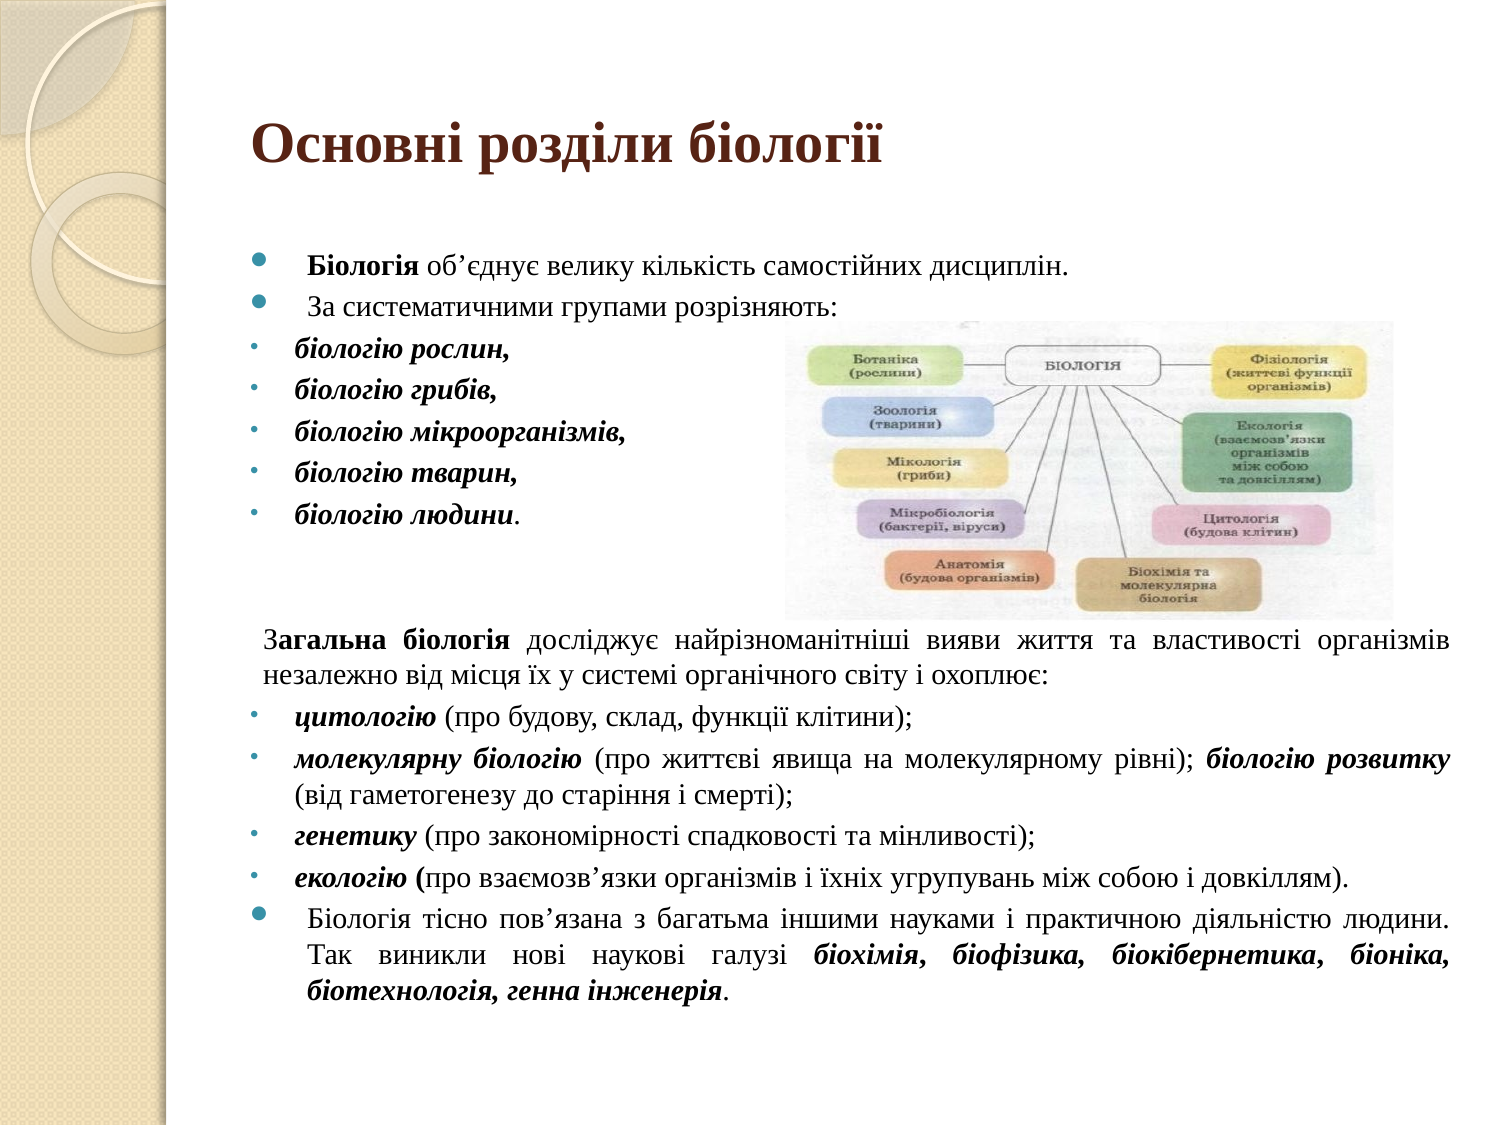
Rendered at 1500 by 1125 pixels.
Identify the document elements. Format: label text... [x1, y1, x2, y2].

picture [785, 321, 1394, 622]
title Основні розділи біології [235, 45, 1466, 233]
list Біологія об’єднує велику кількість самостійних дисциплін. За систематичними групами розрізняють: біологію рослин, біологію грибів, біологію мікроорганізмів, біологію тварин, біологію людини. Загальна біологія досліджує найрізноманітніші вияви життя та властивості організмів незалежно від місця їх у системі органічного світу і охоплює: цитологію (про будову, склад, функції клітини); молекулярну біологію (про життєві явища на молекулярному рівні); біологію розвитку (від гаметогенезу до старіння і смерті); генетику (про закономірності спадковості та мінливості); екологію (про взаємозв’язки організмів і їхніх угрупувань між собою і довкіллям). Біологія тісно пов’язана з багатьма іншими науками і практичною діяльністю людини. Так виникли нові наукові галузі біохімія, біофізика, біокібернетика, біоніка, біотехнологія, генна інженерія. [235, 237, 1466, 1025]
